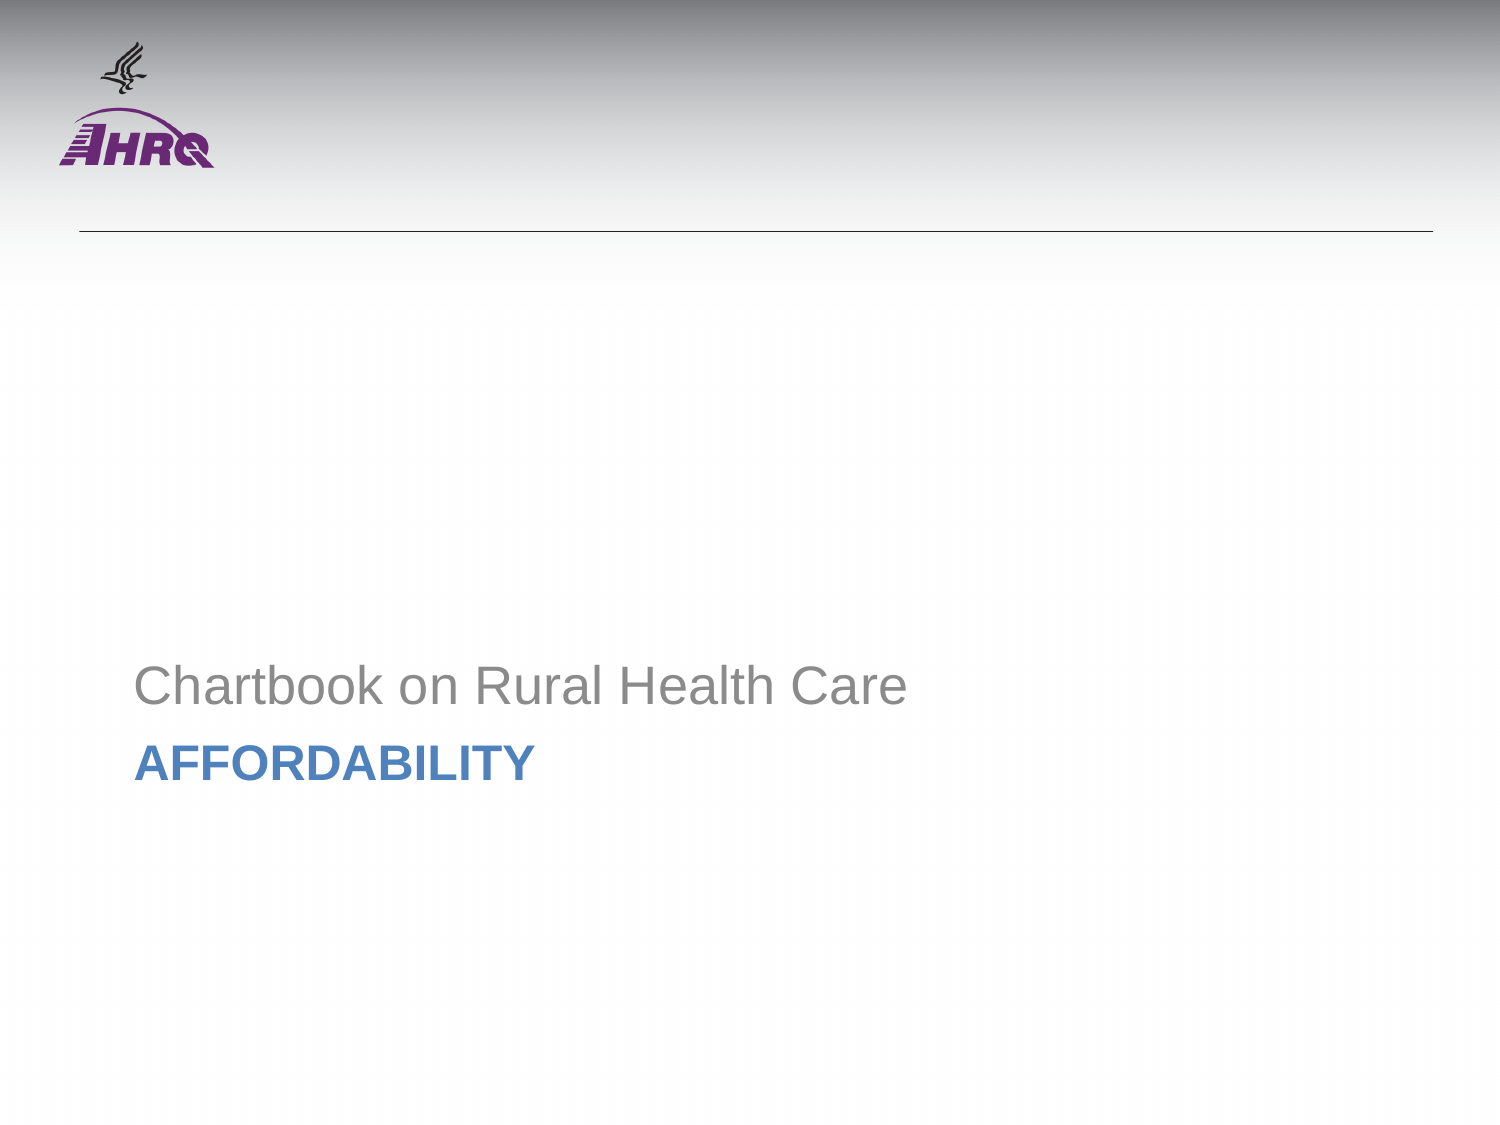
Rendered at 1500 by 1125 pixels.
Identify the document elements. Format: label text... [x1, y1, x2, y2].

title Affordability [118, 723, 1394, 947]
picture [0, 0, 1500, 1125]
list Chartbook on Rural Health Care [118, 476, 1394, 723]
